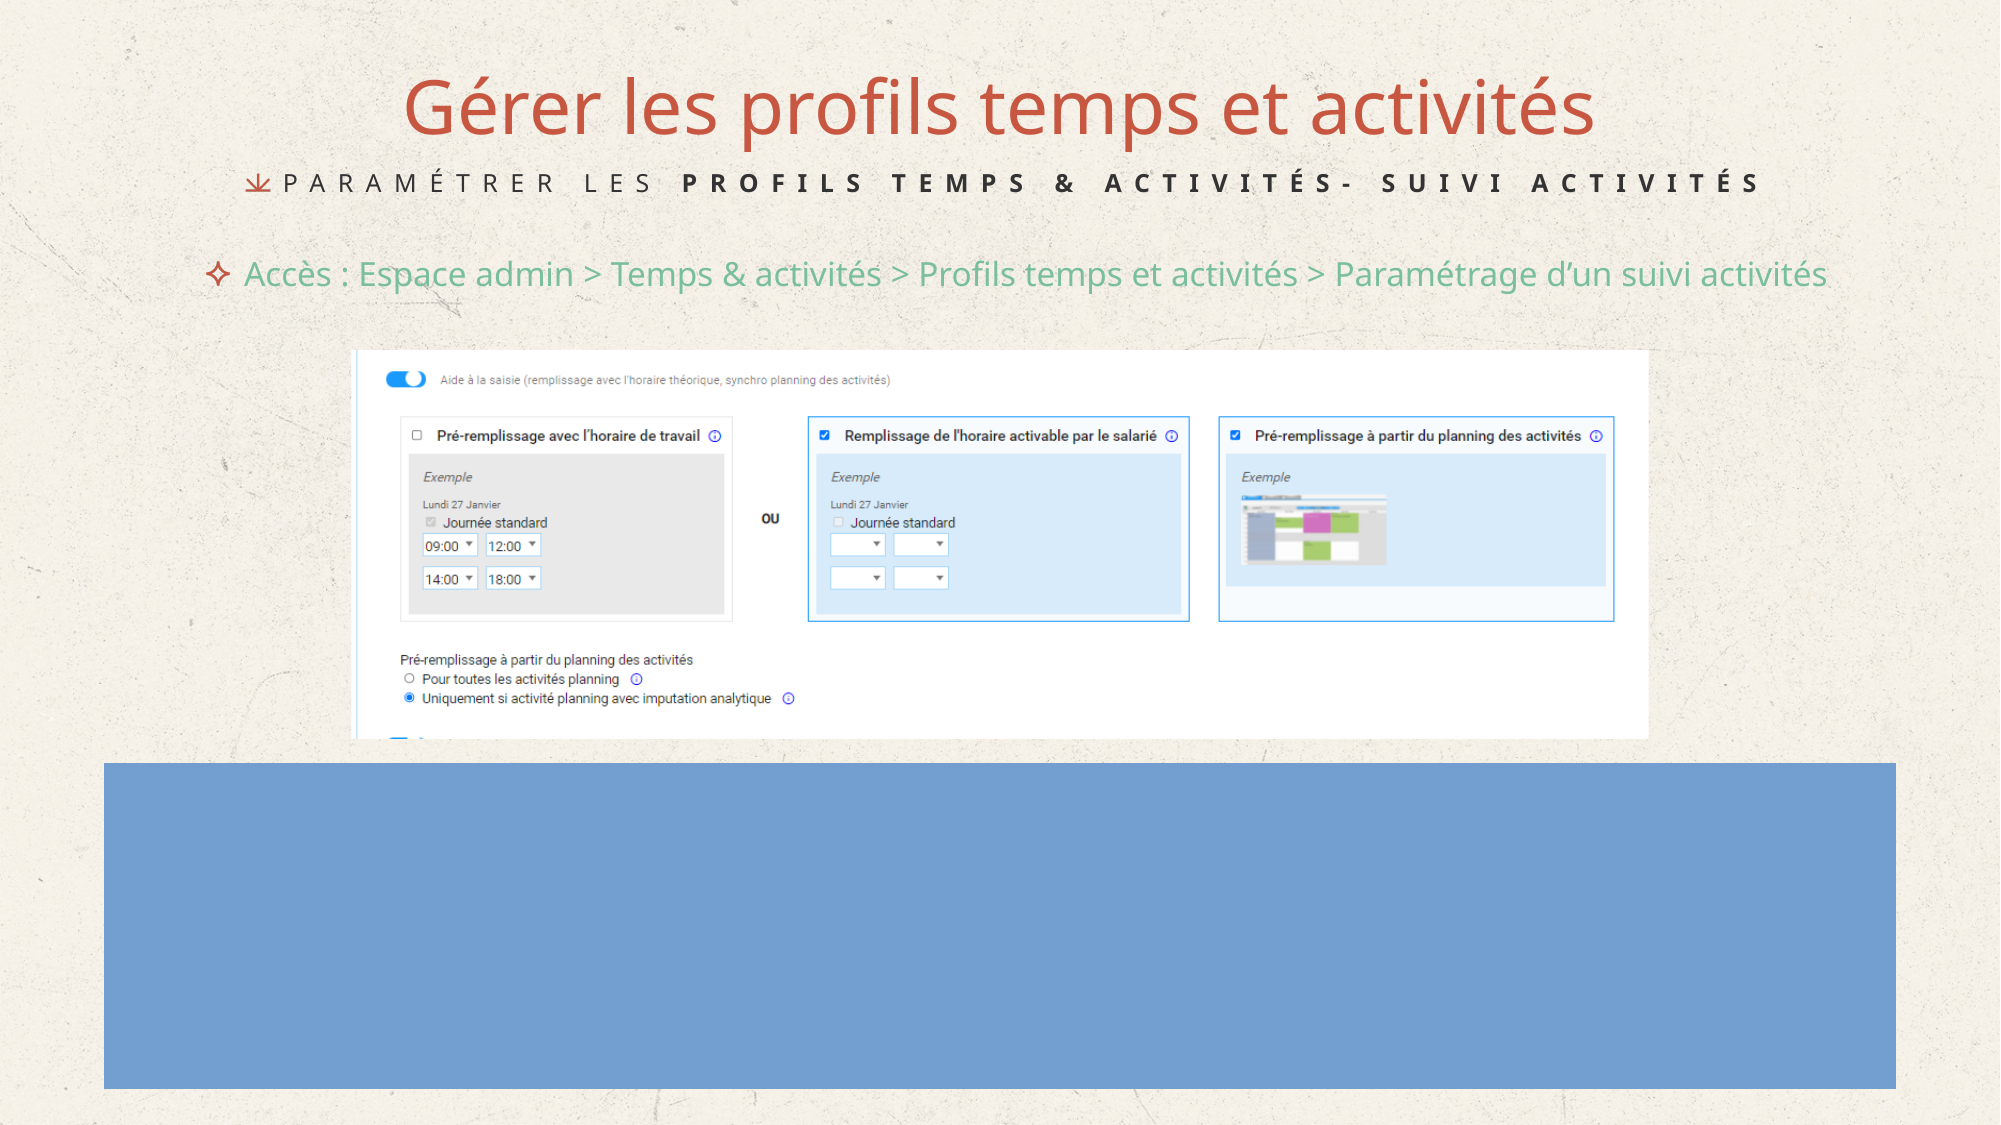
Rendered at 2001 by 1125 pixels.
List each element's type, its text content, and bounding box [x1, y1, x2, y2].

title Gérer les profils temps et activités [60, 85, 1940, 136]
text_box Accès : Espace admin > Temps & activités > Profils temps et activités > Paramétrage d’un suivi activités [191, 237, 1895, 294]
picture [0, 0, 2000, 1125]
list Paramétrer les profils temps & activités- suivi activités [62, 154, 1942, 224]
